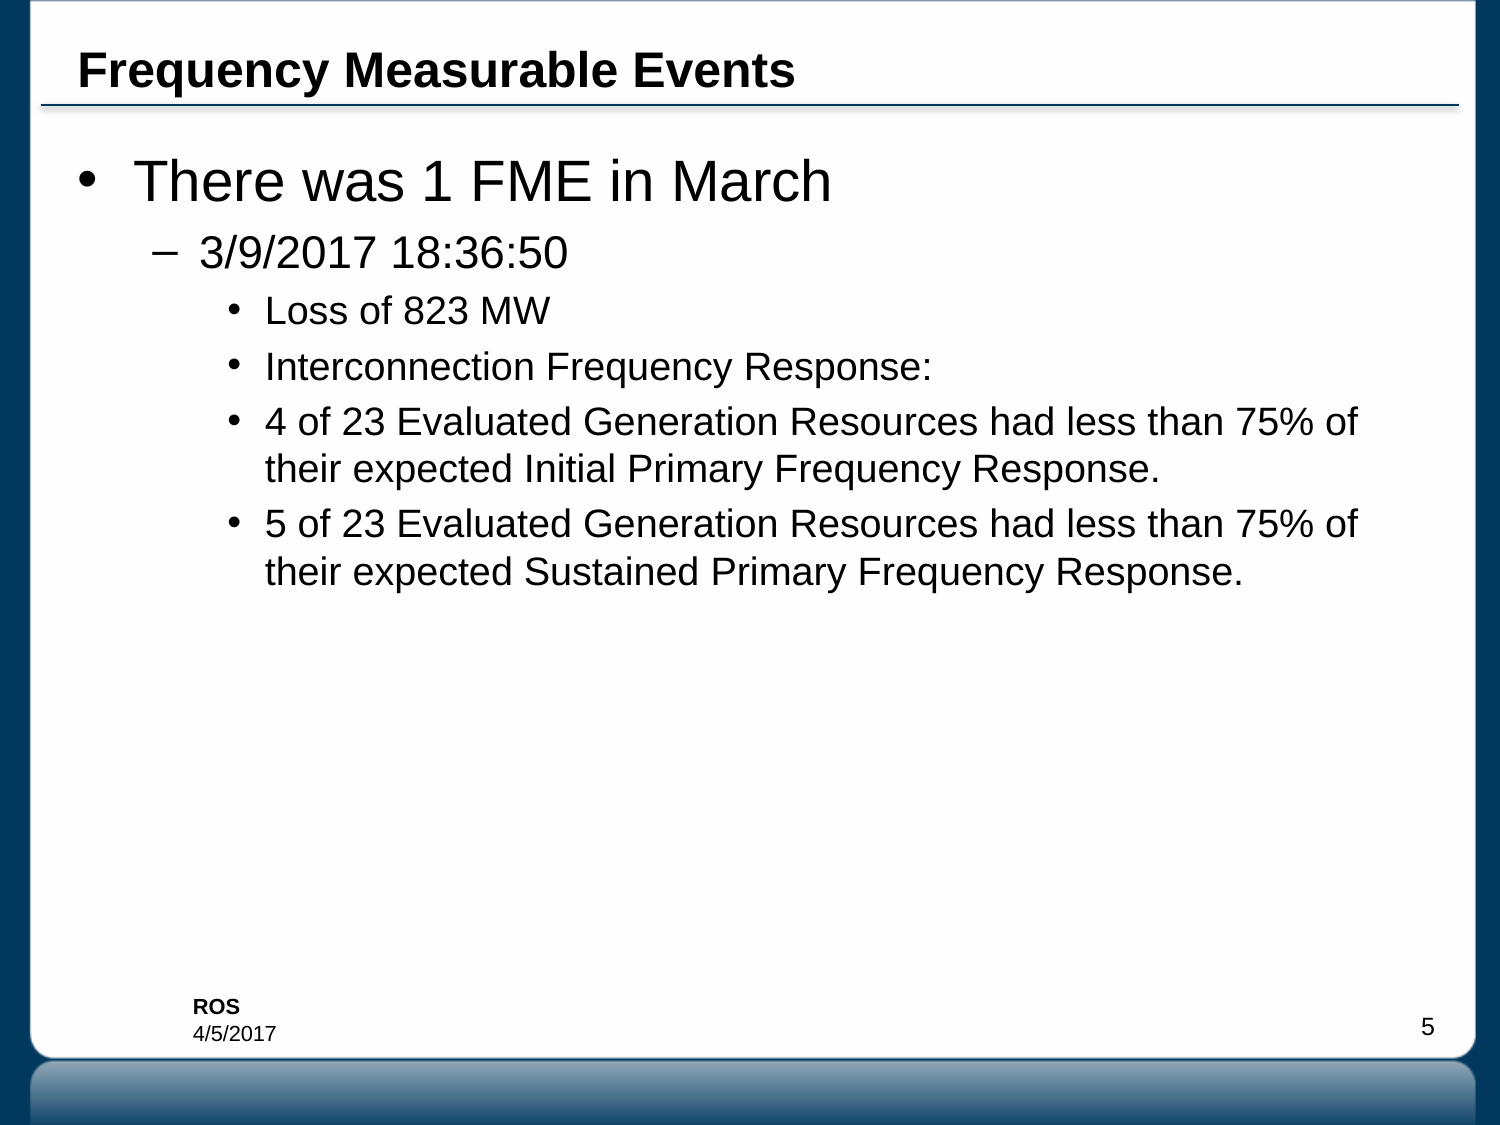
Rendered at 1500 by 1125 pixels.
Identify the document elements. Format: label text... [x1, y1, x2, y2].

list There was 1 FME in March 3/9/2017 18:36:50 Loss of 823 MW Interconnection Frequency Response: 4 of 23 Evaluated Generation Resources had less than 75% of their expected Initial Primary Frequency Response. 5 of 23 Evaluated Generation Resources had less than 75% of their expected Sustained Primary Frequency Response. [62, 135, 1413, 976]
picture [0, 0, 1500, 1125]
title Frequency Measurable Events [62, 29, 1450, 106]
